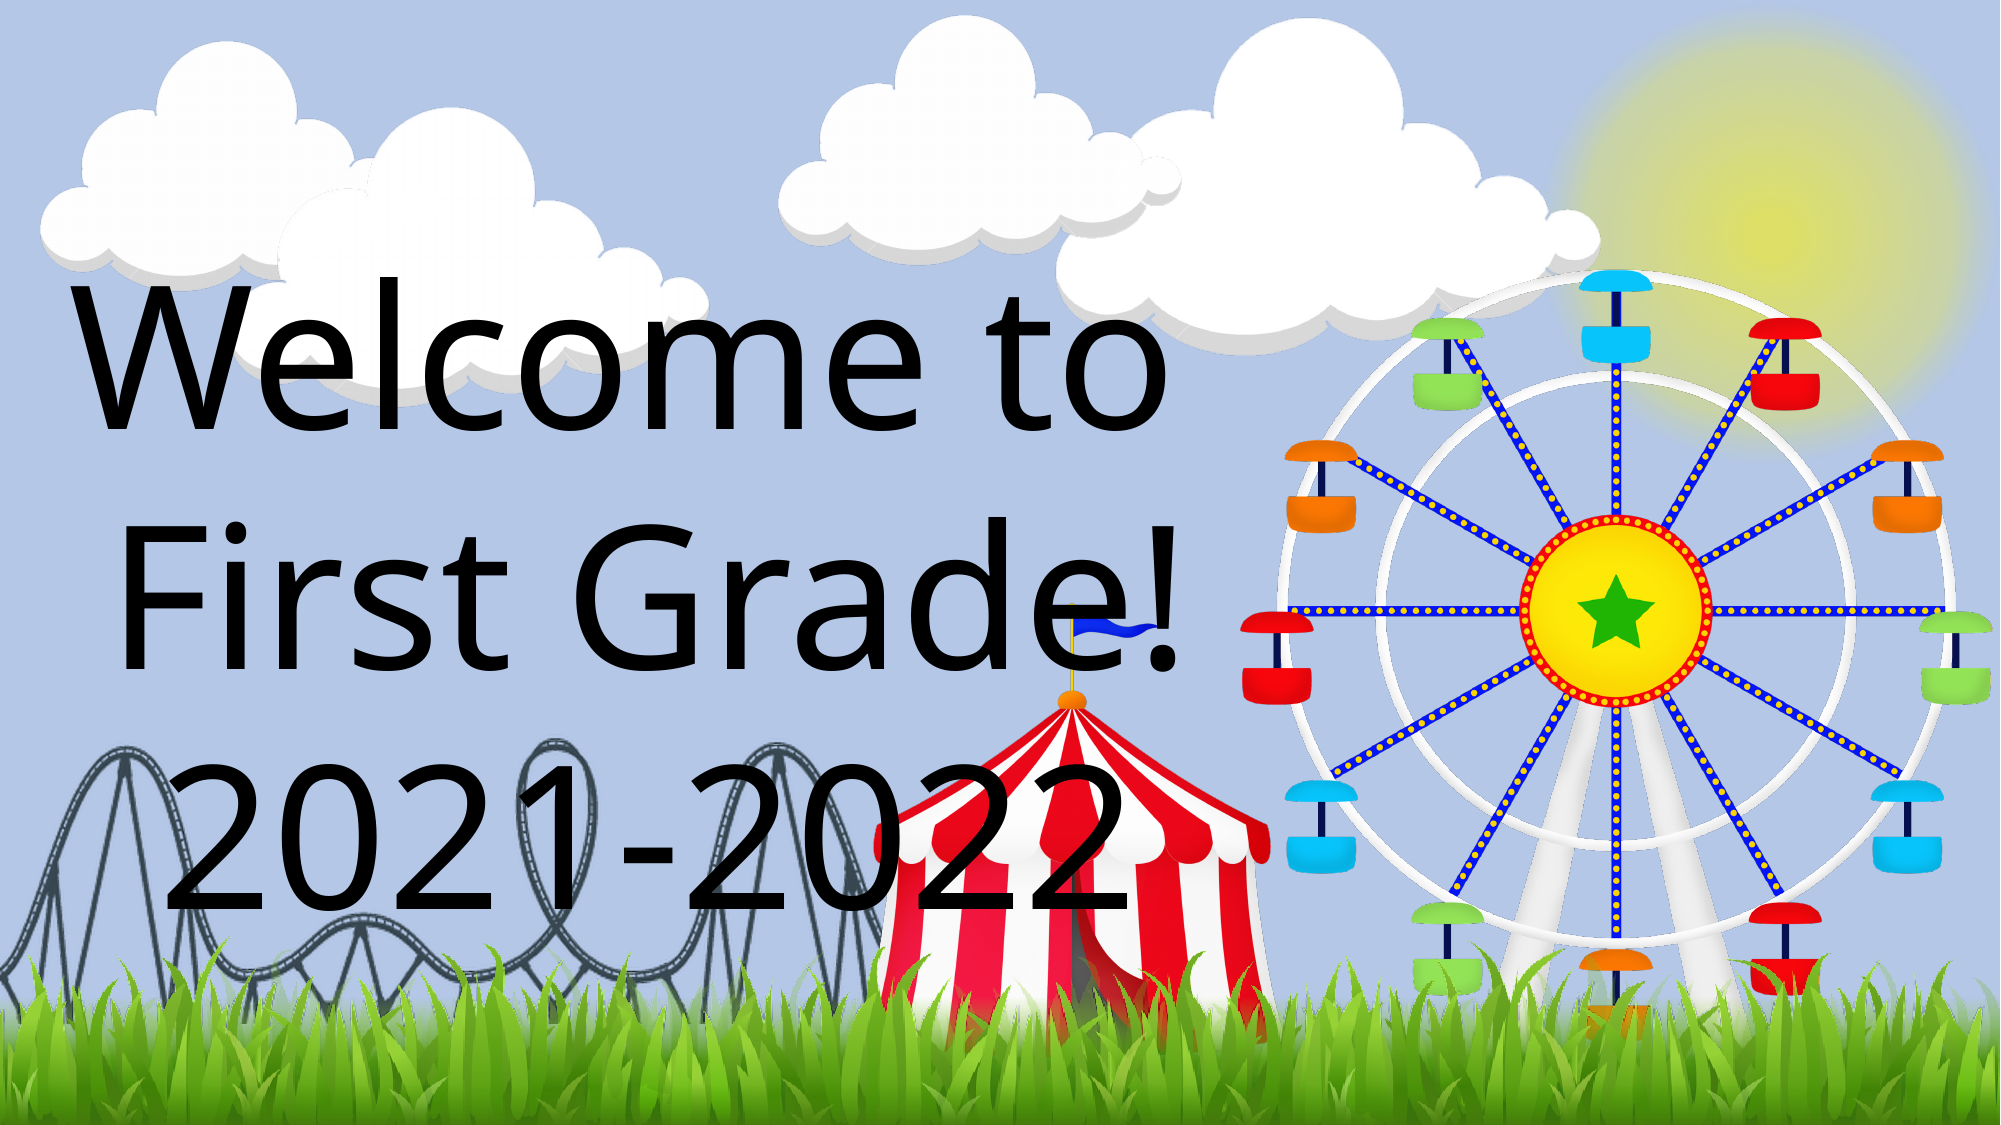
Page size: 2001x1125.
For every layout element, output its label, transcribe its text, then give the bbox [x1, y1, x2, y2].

picture [37, 39, 711, 409]
text_box Welcome to First Grade! 2021-2022 [38, 221, 1237, 689]
picture [0, 0, 2000, 1125]
